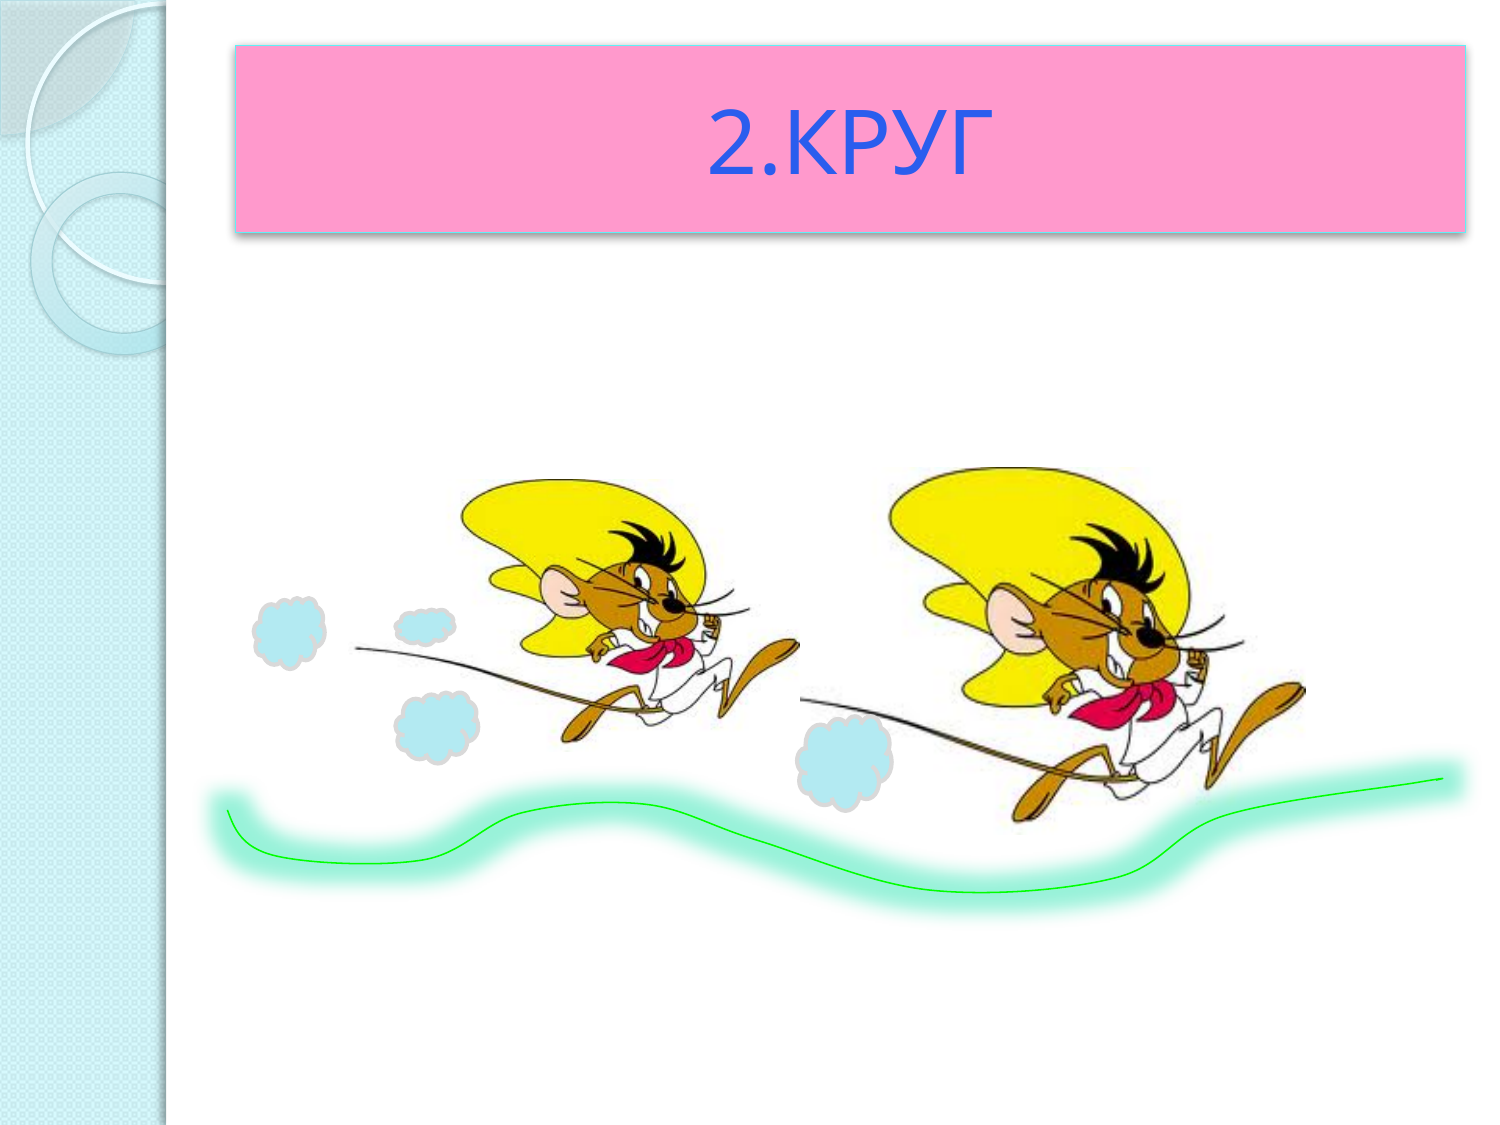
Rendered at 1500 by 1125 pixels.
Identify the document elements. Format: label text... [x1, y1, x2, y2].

picture [348, 479, 801, 752]
text_box [1313, 777, 1444, 799]
text_box [226, 797, 743, 865]
title 2.КРУГ [235, 45, 1466, 233]
text_box [769, 845, 1175, 894]
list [749, 467, 1306, 835]
text_box [251, 596, 327, 672]
